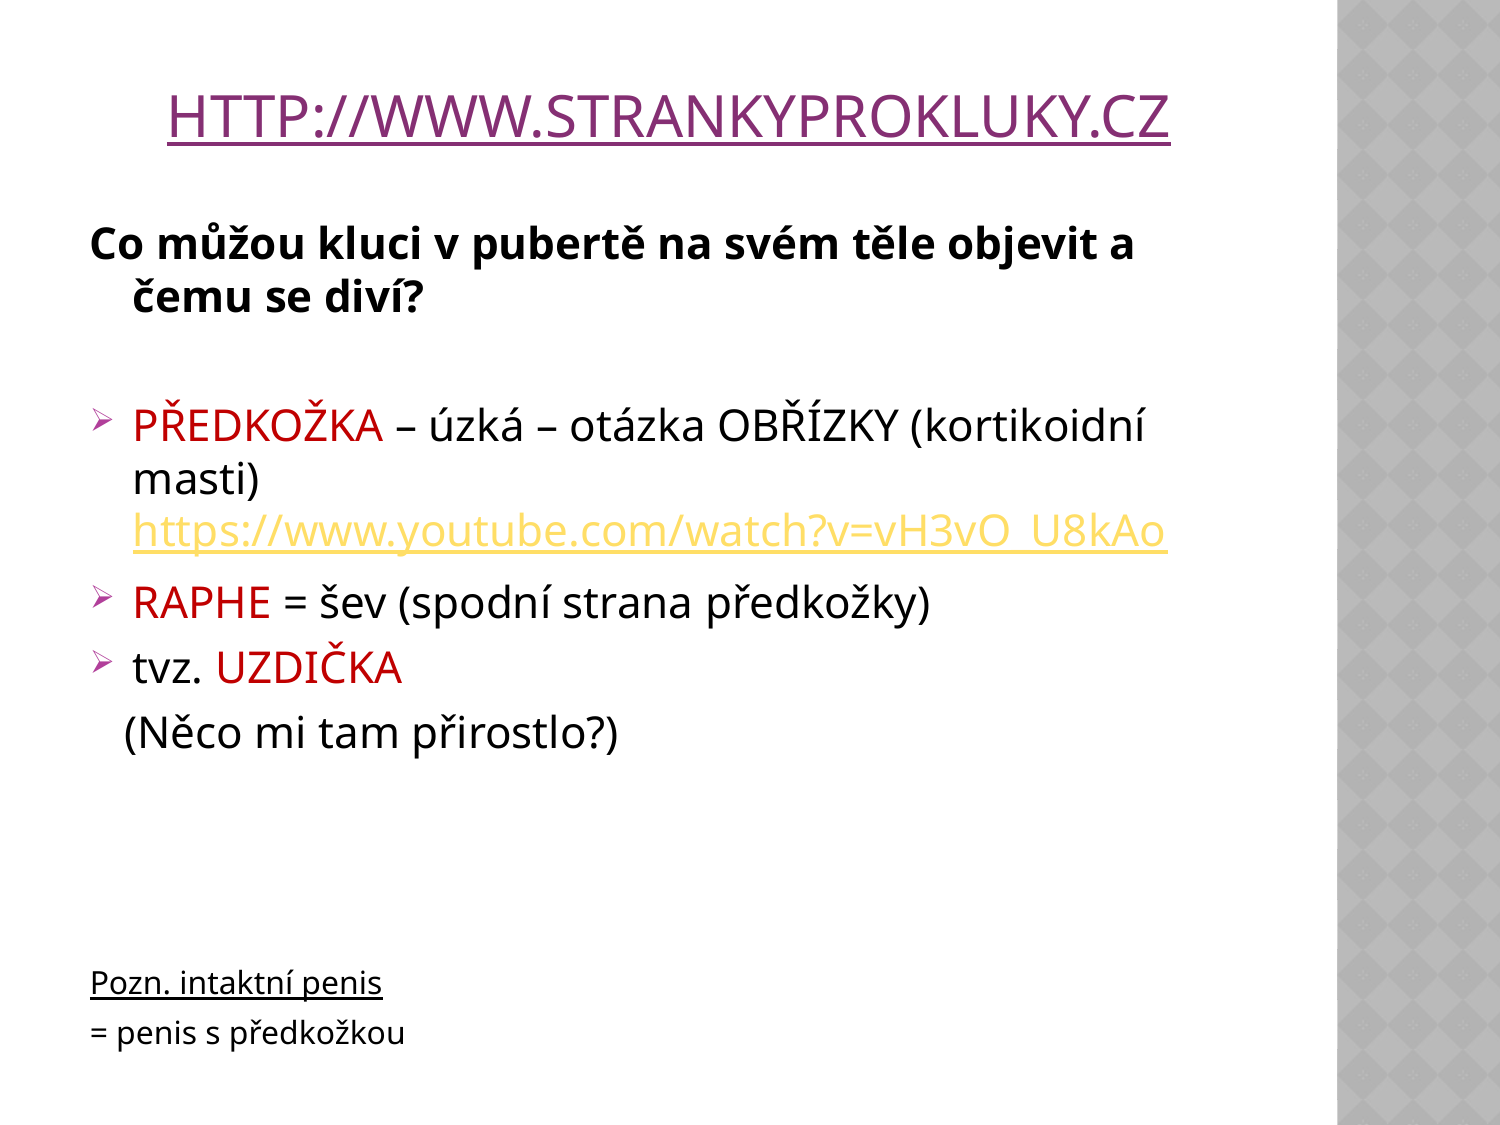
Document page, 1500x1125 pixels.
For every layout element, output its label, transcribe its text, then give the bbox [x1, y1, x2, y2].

list Co můžou kluci v pubertě na svém těle objevit a čemu se diví? PŘEDKOŽKA – úzká – otázka OBŘÍZKY (kortikoidní masti) https://www.youtube.com/watch?v=vH3vO_U8kAo RAPHE = šev (spodní strana předkožky) tvz. UZDIČKA (Něco mi tam přirostlo?) Pozn. intaktní penis = penis s předkožkou [75, 208, 1263, 1059]
title http://www.strankyprokluky.cz [75, 52, 1263, 149]
